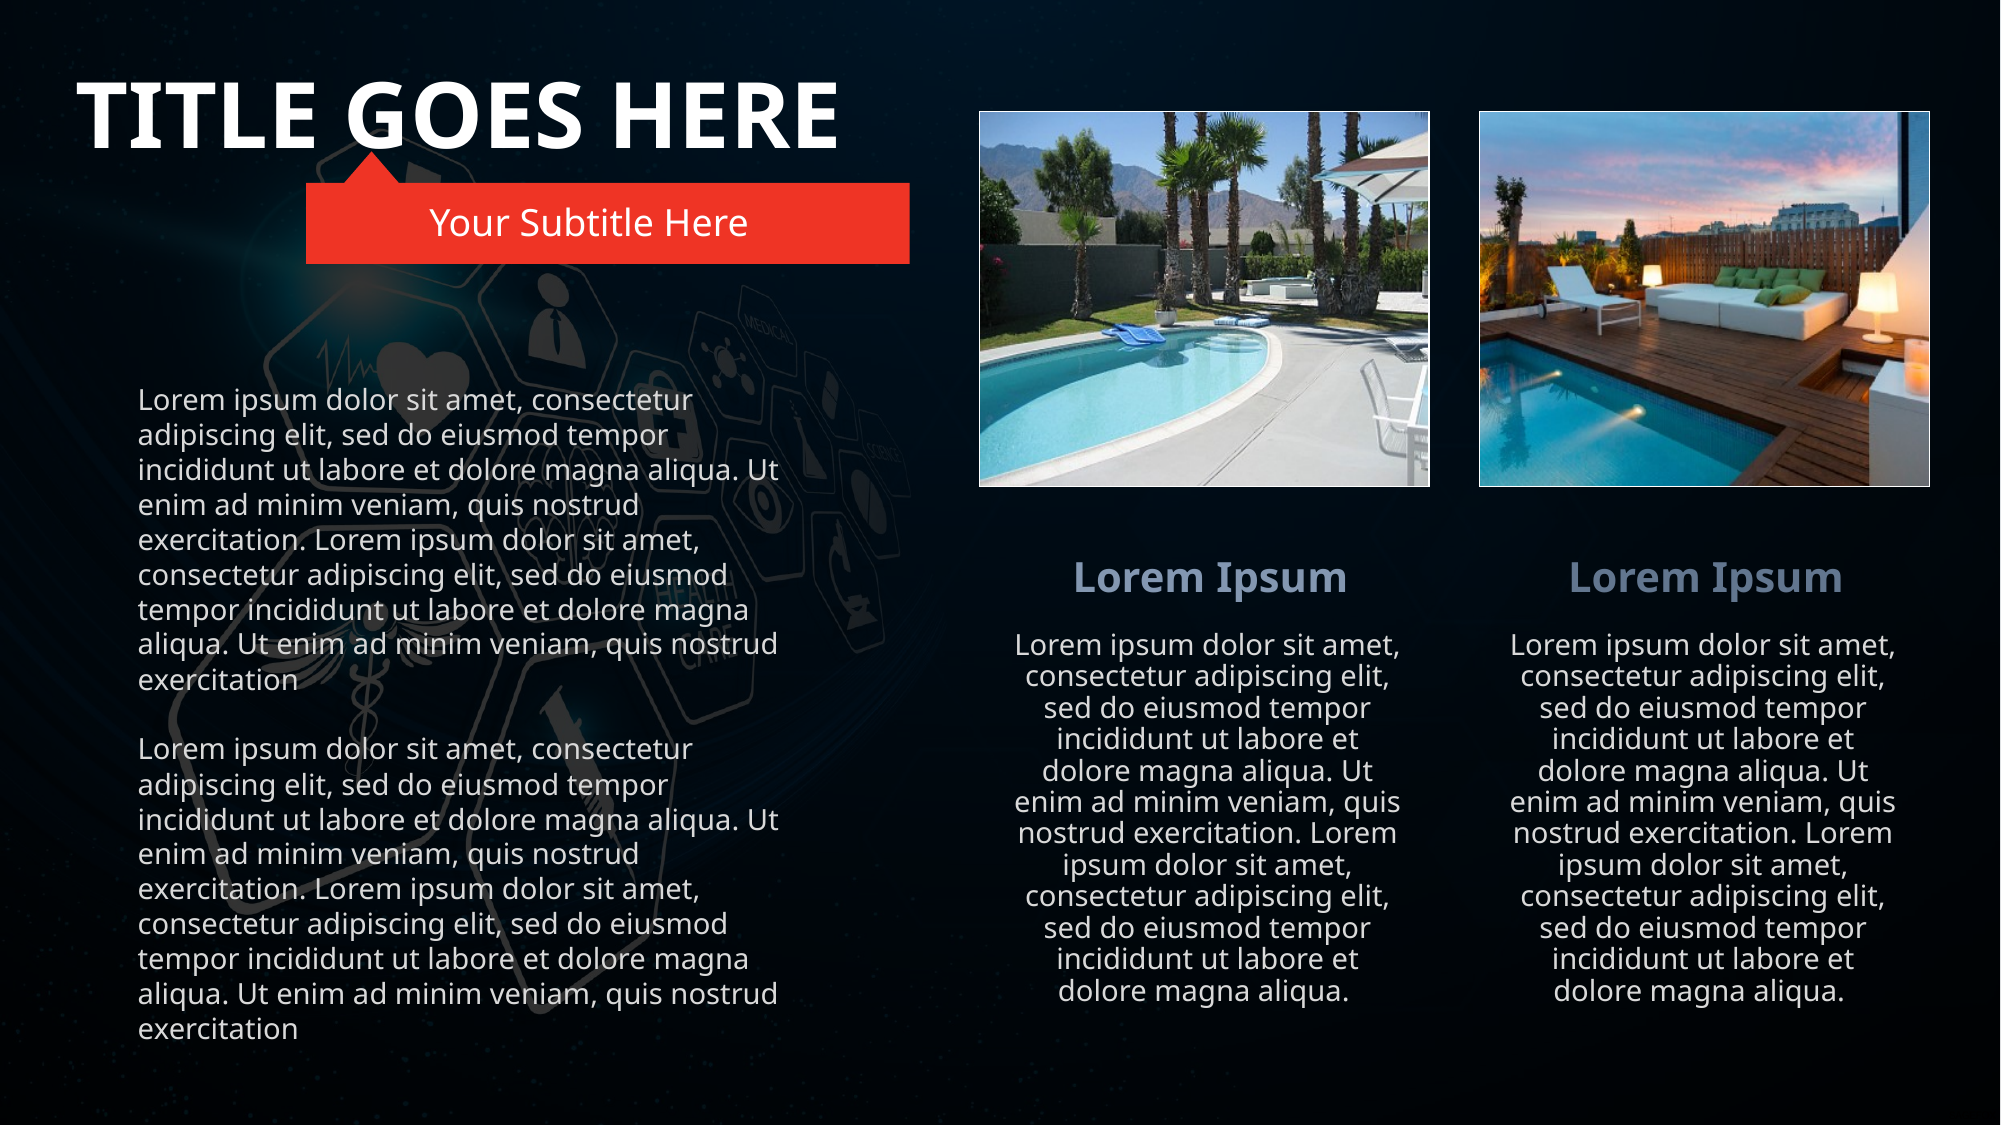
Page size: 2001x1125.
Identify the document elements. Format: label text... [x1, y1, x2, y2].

text_box [978, 110, 1430, 487]
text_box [1509, 543, 1900, 1006]
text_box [1013, 543, 1404, 1006]
text_box Lorem ipsum dolor sit amet, consectetur adipiscing elit, sed do eiusmod tempor incididunt ut labore et dolore magna aliqua. Ut enim ad minim veniam, quis nostrud exercitation. Lorem ipsum dolor sit amet, consectetur adipiscing elit, sed do eiusmod tempor incididunt ut labore et dolore magna aliqua. Ut enim ad minim veniam, quis nostrud exercitation Lorem ipsum dolor sit amet, consectetur adipiscing elit, sed do eiusmod tempor incididunt ut labore et dolore magna aliqua. Ut enim ad minim veniam, quis nostrud exercitation. Lorem ipsum dolor sit amet, consectetur adipiscing elit, sed do eiusmod tempor incididunt ut labore et dolore magna aliqua. Ut enim ad minim veniam, quis nostrud exercitation [122, 373, 798, 1125]
picture [0, 0, 2001, 1125]
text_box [306, 151, 910, 264]
text_box [1478, 110, 1930, 487]
text_box TITLE GOES HERE [60, 49, 965, 175]
